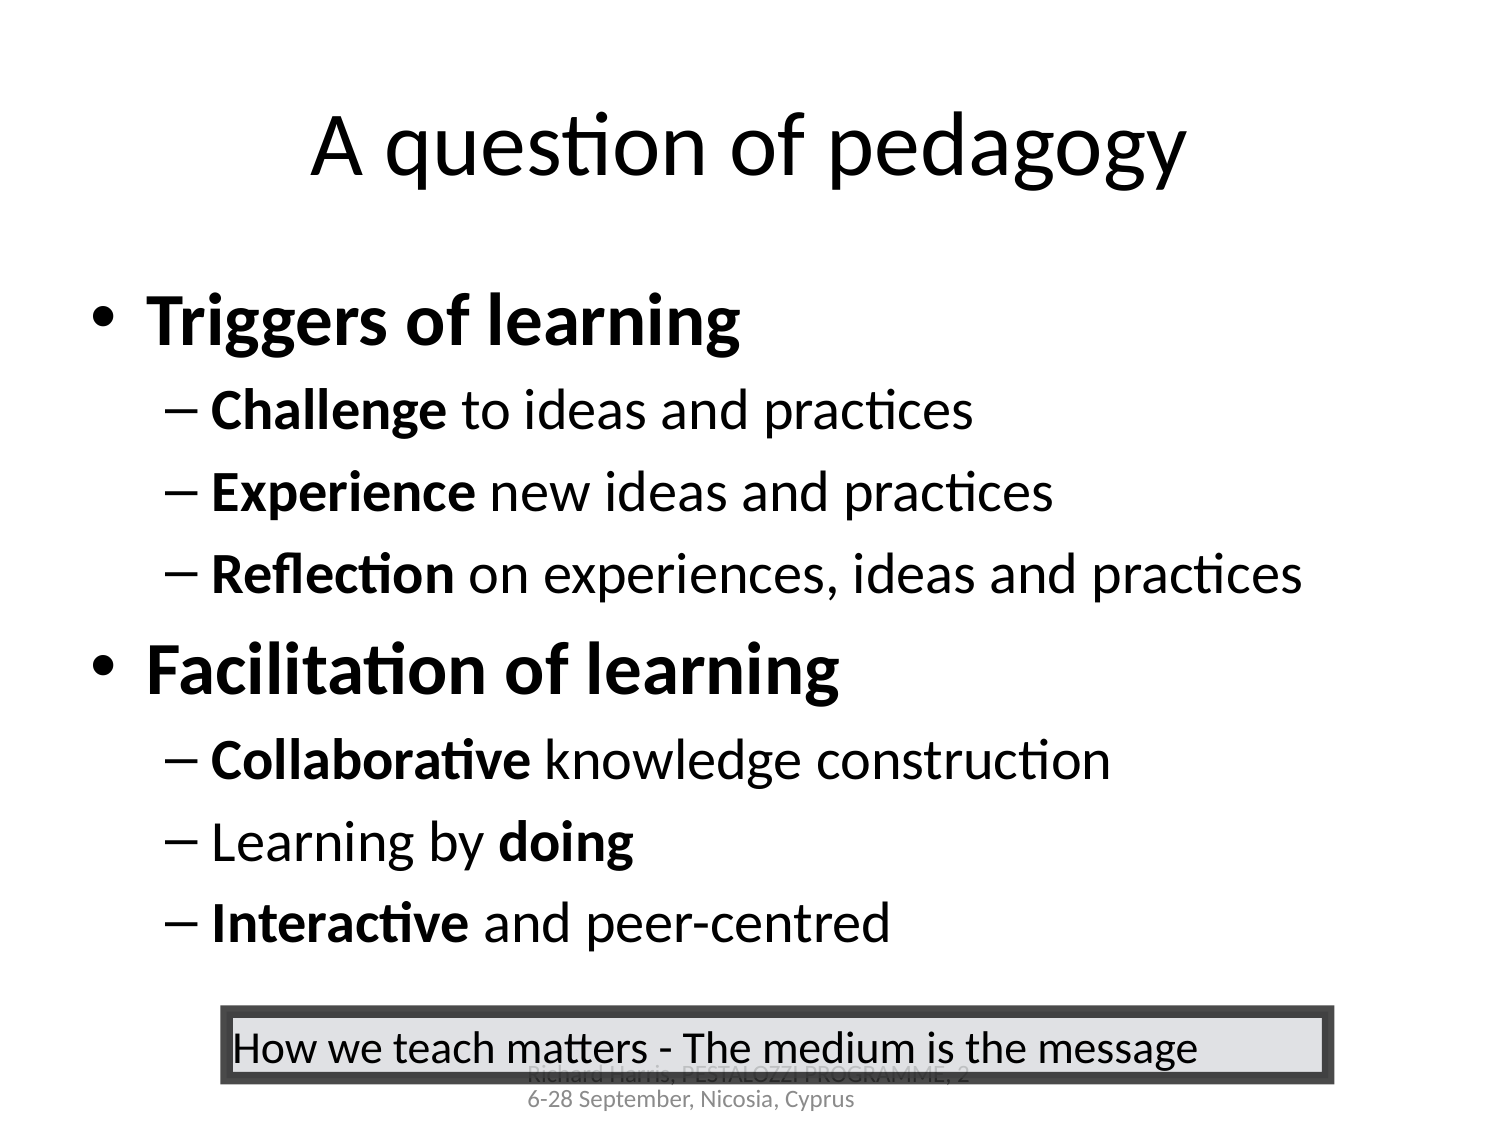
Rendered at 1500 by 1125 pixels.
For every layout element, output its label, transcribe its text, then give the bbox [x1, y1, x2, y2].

footer Richard Harris, PESTALOZZI PROGRAMME, 26-28 September, Nicosia, Cyprus [512, 1042, 988, 1103]
text_box How we teach matters - The medium is the message [226, 1011, 1329, 1079]
list Triggers of learning Challenge to ideas and practices Experience new ideas and practices Reflection on experiences, ideas and practices Facilitation of learning Collaborative knowledge construction Learning by doing Interactive and peer-centred [75, 262, 1425, 1005]
title A question of pedagogy [75, 45, 1425, 233]
